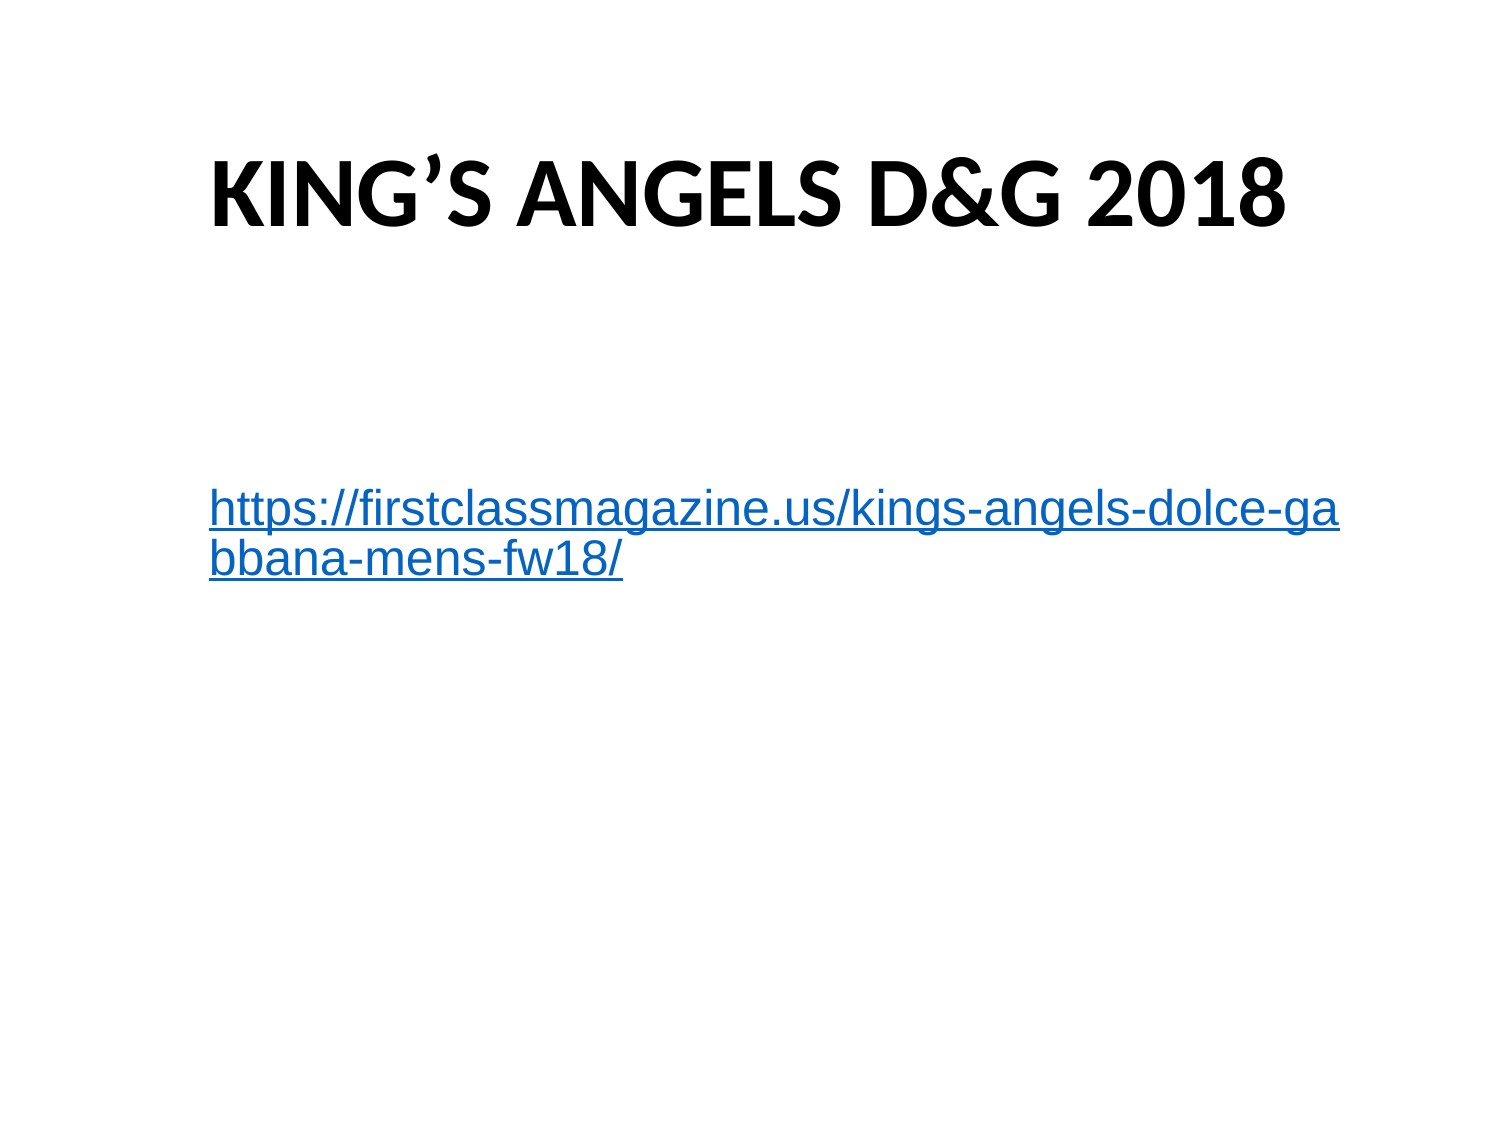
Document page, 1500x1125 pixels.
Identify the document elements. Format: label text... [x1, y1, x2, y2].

text_box https://firstclassmagazine.us/kings-angels-dolce-gabbana-mens-fw18/ [194, 468, 1360, 543]
title KING’S ANGELS D&G 2018 [103, 59, 1397, 329]
